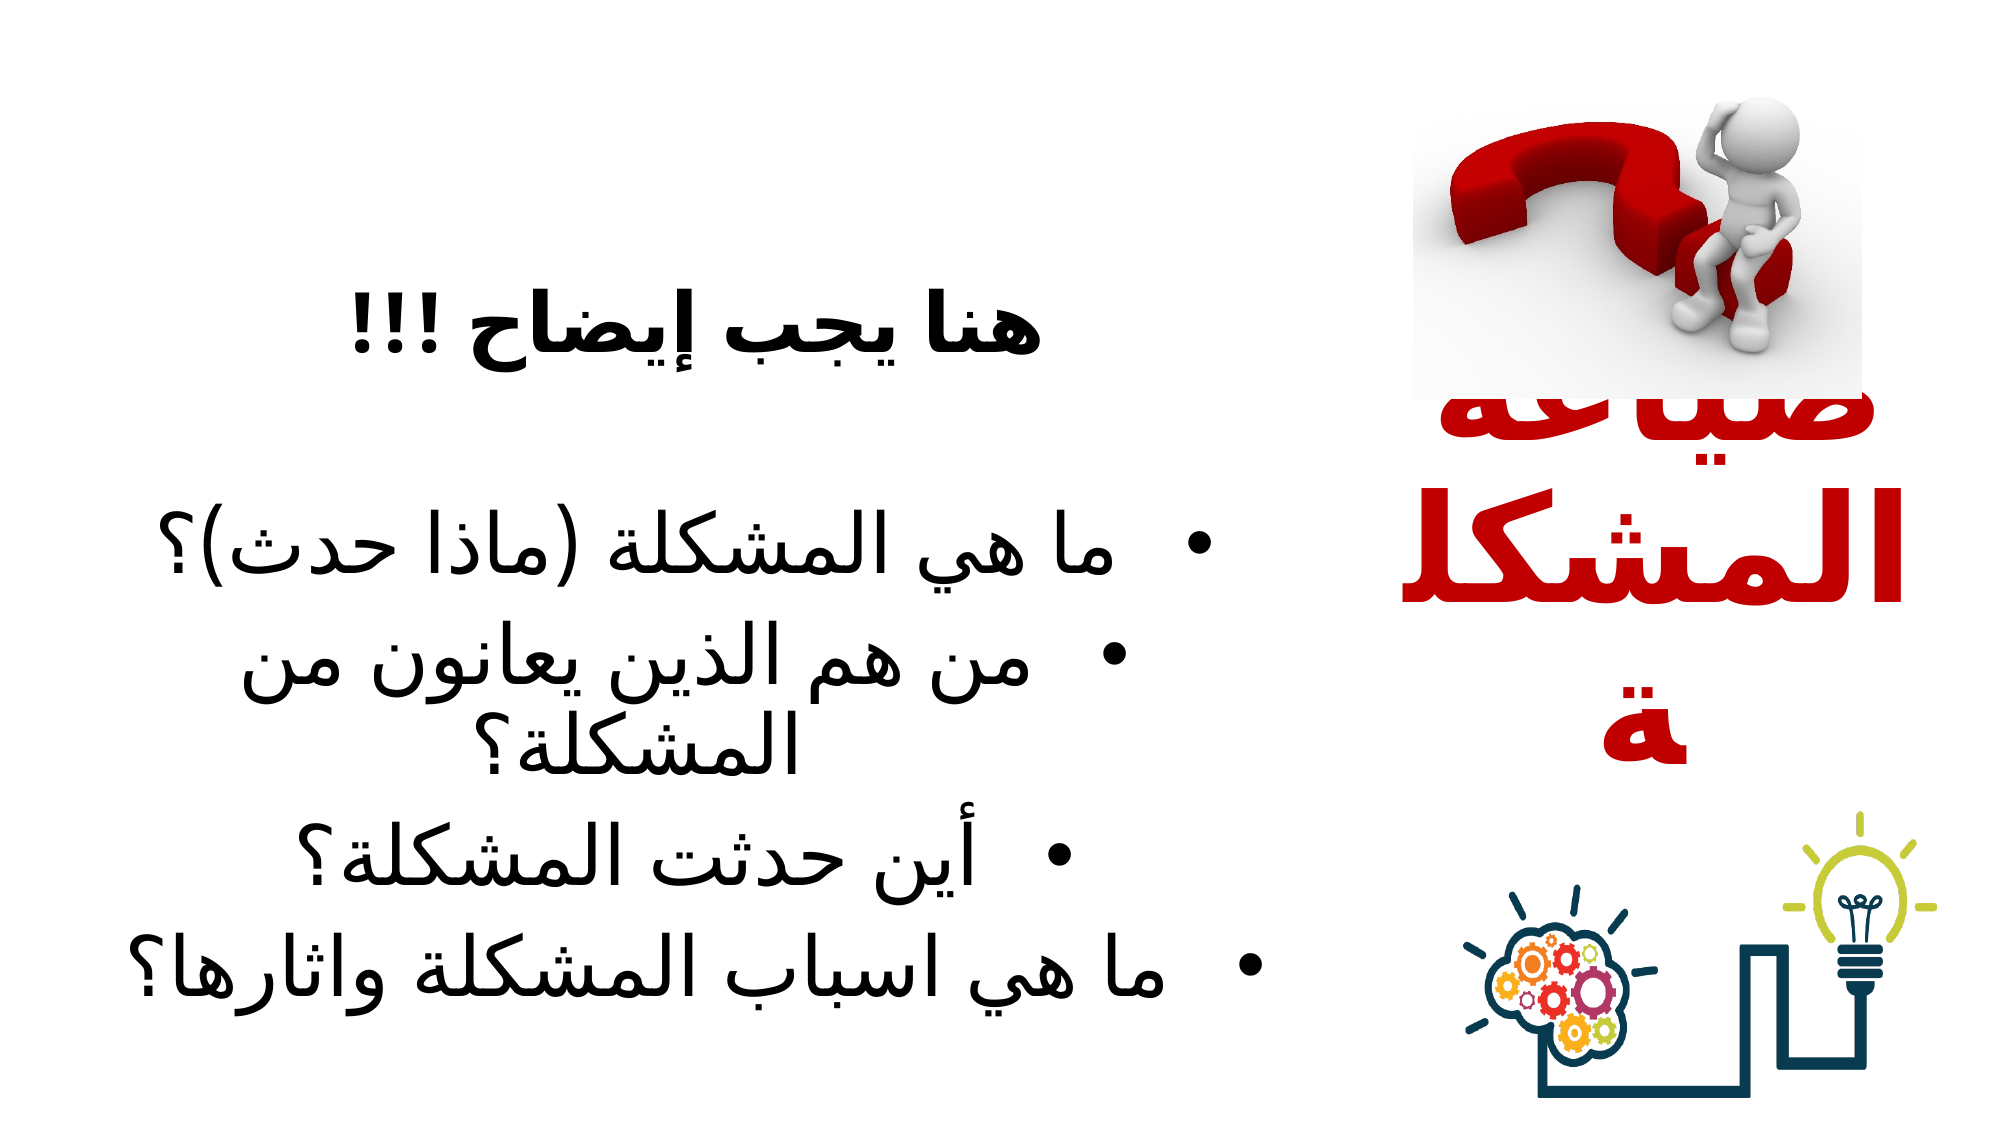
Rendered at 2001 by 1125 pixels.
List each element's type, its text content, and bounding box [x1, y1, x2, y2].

title صياغة المشكلة [1381, 444, 1937, 805]
picture [1463, 811, 1937, 1098]
subtitle هنا يجب إيضاح !!! ما هي المشكلة (ماذا حدث)؟ من هم الذين يعانون من المشكلة؟ أين حدثت المشكلة؟ ما هي اسباب المشكلة واثارها؟ [54, 272, 1314, 875]
picture [1413, 59, 1862, 399]
